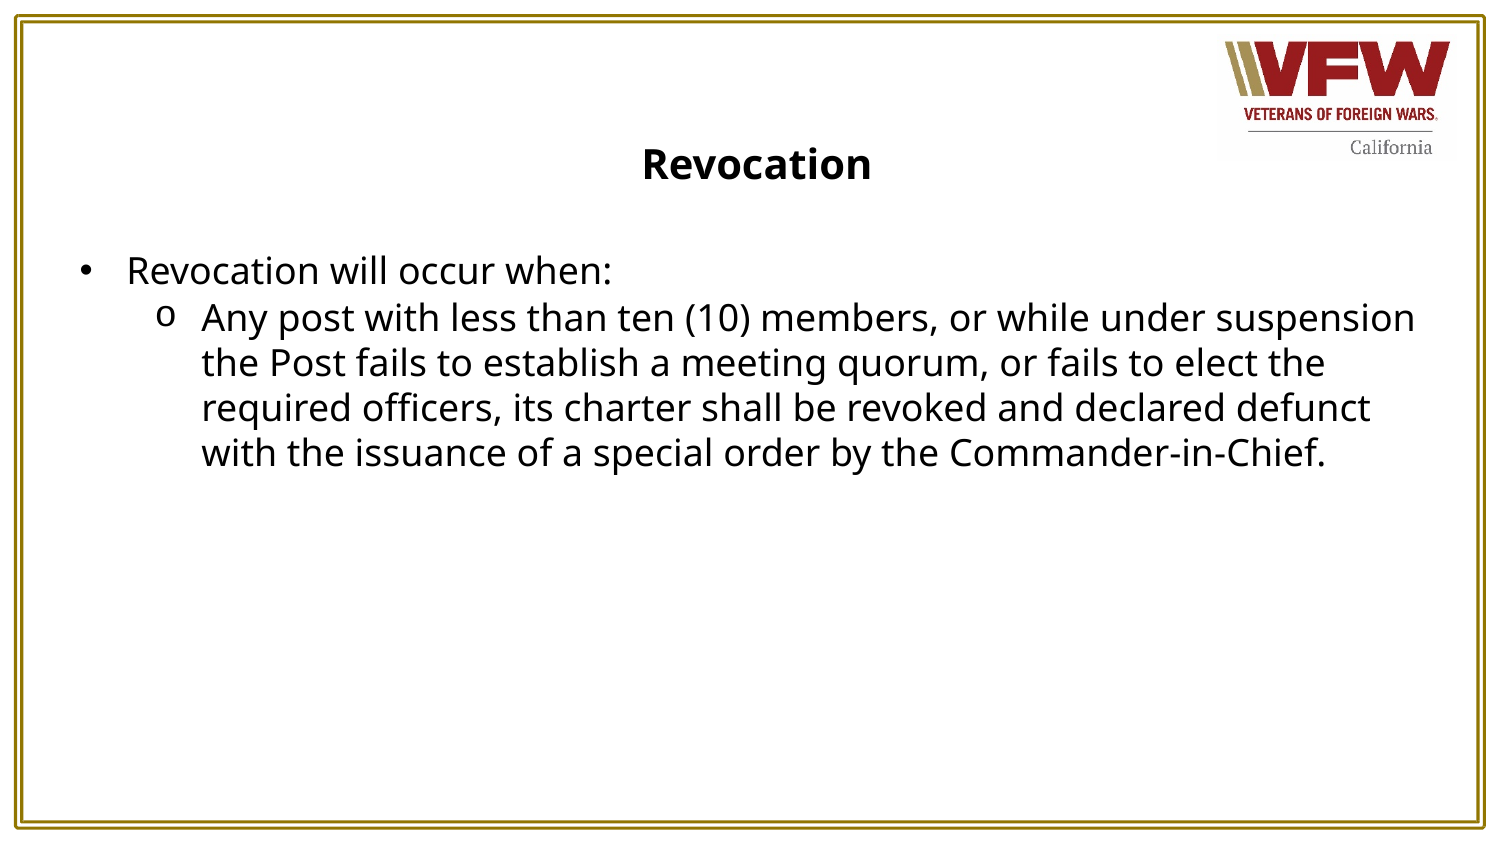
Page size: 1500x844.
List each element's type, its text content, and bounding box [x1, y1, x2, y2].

list Revocation will occur when: Any post with less than ten (10) members, or while under suspension the Post fails to establish a meeting quorum, or fails to elect the required officers, its charter shall be revoked and declared defunct with the issuance of a special order by the Commander-in-Chief. [77, 246, 1423, 722]
picture [1217, 34, 1457, 161]
title Revocation [84, 137, 1430, 279]
